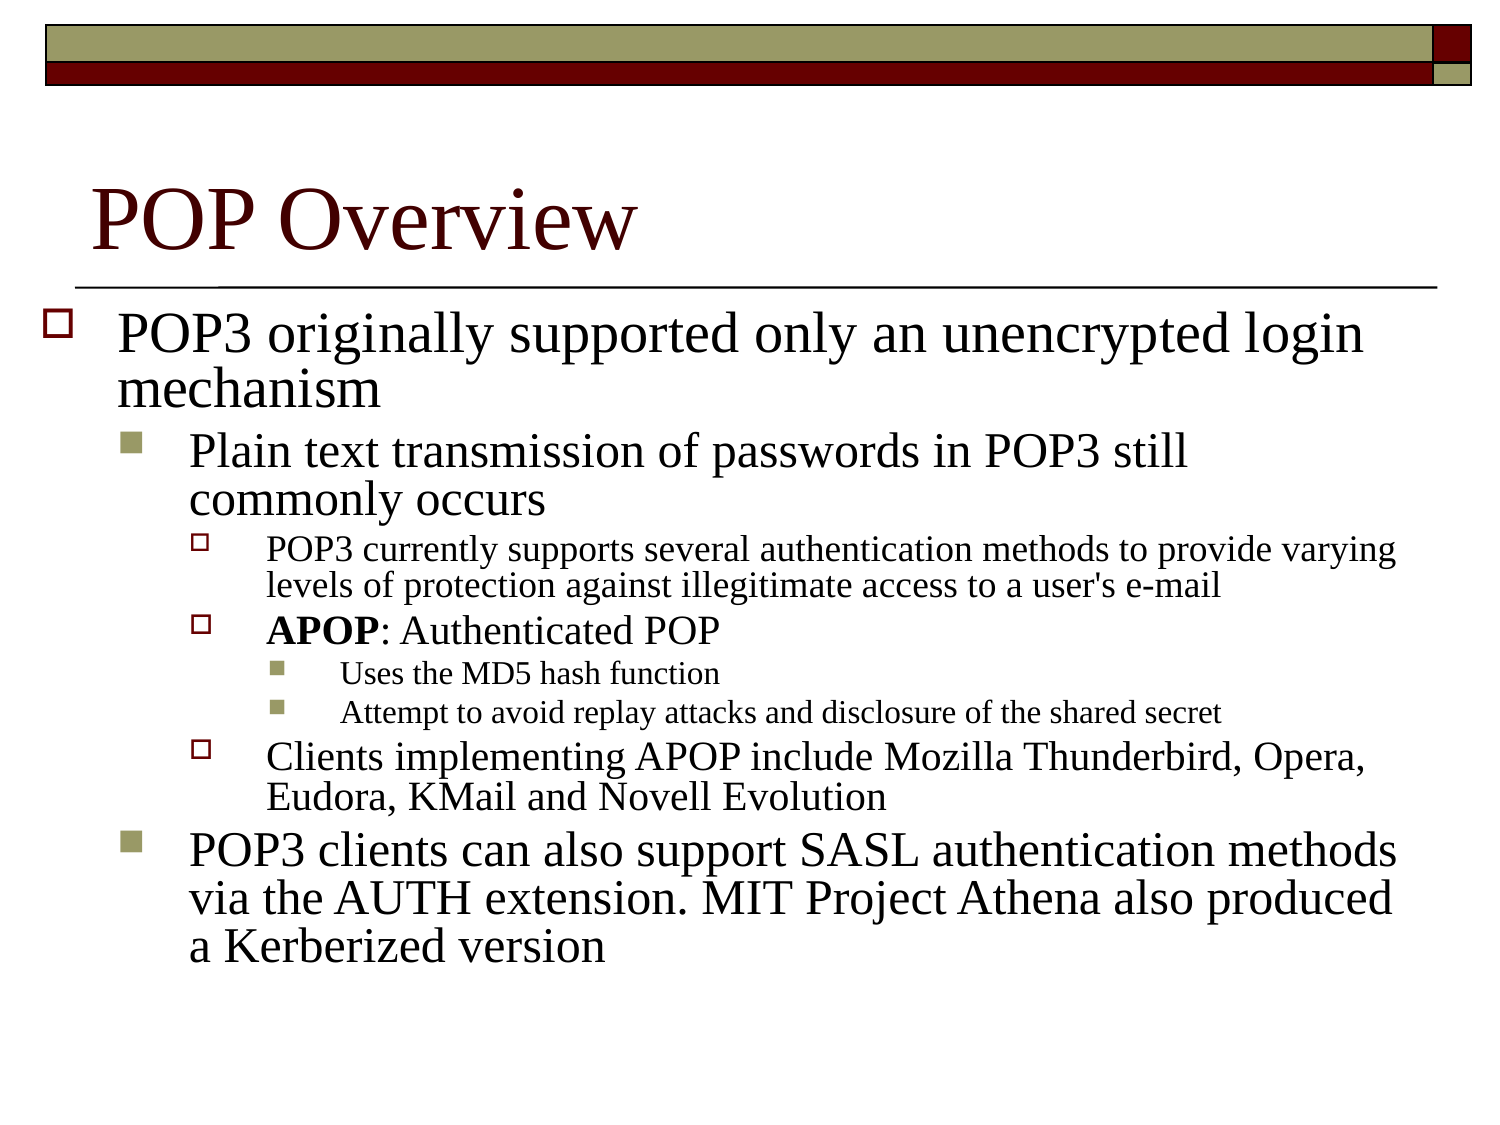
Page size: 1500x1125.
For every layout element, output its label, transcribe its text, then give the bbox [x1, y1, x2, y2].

list POP3 originally supported only an unencrypted login mechanism Plain text transmission of passwords in POP3 still commonly occurs POP3 currently supports several authentication methods to provide varying levels of protection against illegitimate access to a user's e-mail APOP: Authenticated POP Uses the MD5 hash function Attempt to avoid replay attacks and disclosure of the shared secret Clients implementing APOP include Mozilla Thunderbird, Opera, Eudora, KMail and Novell Evolution POP3 clients can also support SASL authentication methods via the AUTH extension. MIT Project Athena also produced a Kerberized version [24, 299, 1426, 1088]
title POP Overview [74, 87, 1426, 276]
